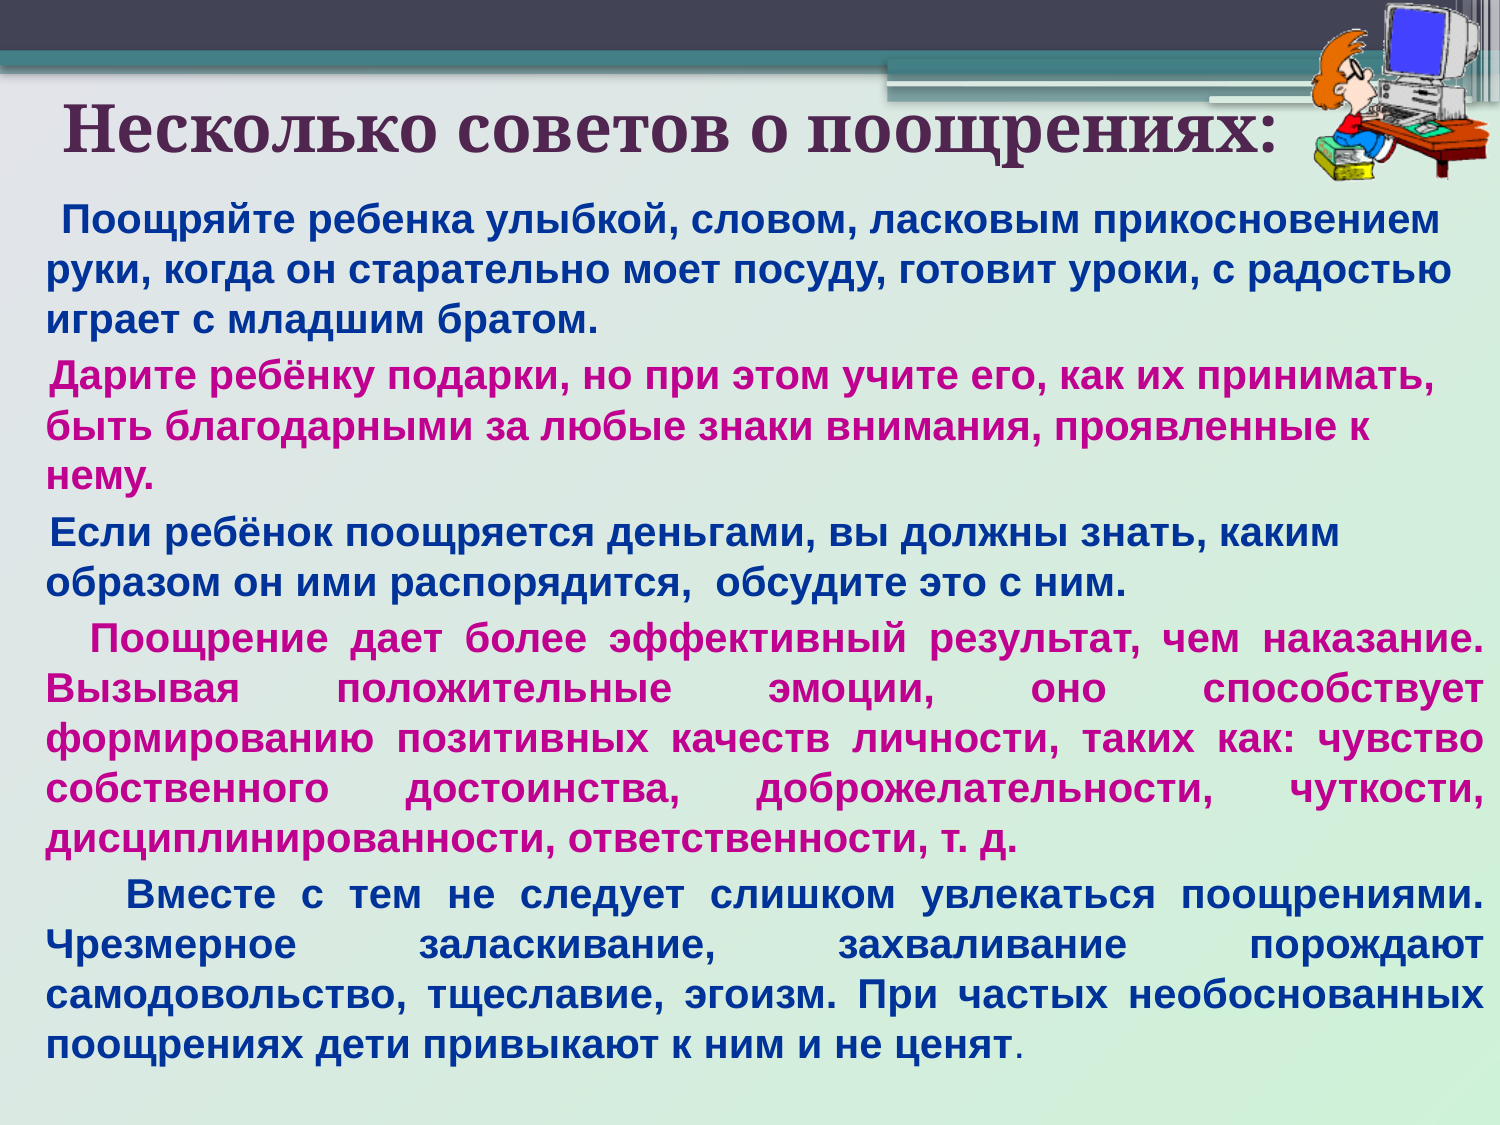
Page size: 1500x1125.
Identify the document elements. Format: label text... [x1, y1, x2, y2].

title Несколько советов о поощрениях: [47, 78, 1294, 184]
picture [1301, 0, 1500, 186]
list Поощряйте ребенка улыбкой, словом, ласковым прикосновением руки, когда он старательно моет посуду, готовит уроки, с радостью играет с младшим братом. Дарите ребёнку подарки, но при этом учите его, как их принимать, быть благодарными за любые знаки внимания, проявленные к нему. Если ребёнок поощряется деньгами, вы должны знать, каким образом он ими распорядится, обсудите это с ним. Поощрение дает более эффективный результат, чем наказание. Вызывая положительные эмоции, оно способствует формированию позитивных качеств личности, таких как: чувство собственного достоинства, доброжелательности, чуткости, дисциплинированности, ответственности, т. д. Вместе с тем не следует слишком увлекаться поощрениями. Чрезмерное заласкивание, захваливание порождают самодовольство, тщеславие, эгоизм. При частых необоснованных поощрениях дети привыкают к ним и не ценят. [0, 184, 1500, 1125]
